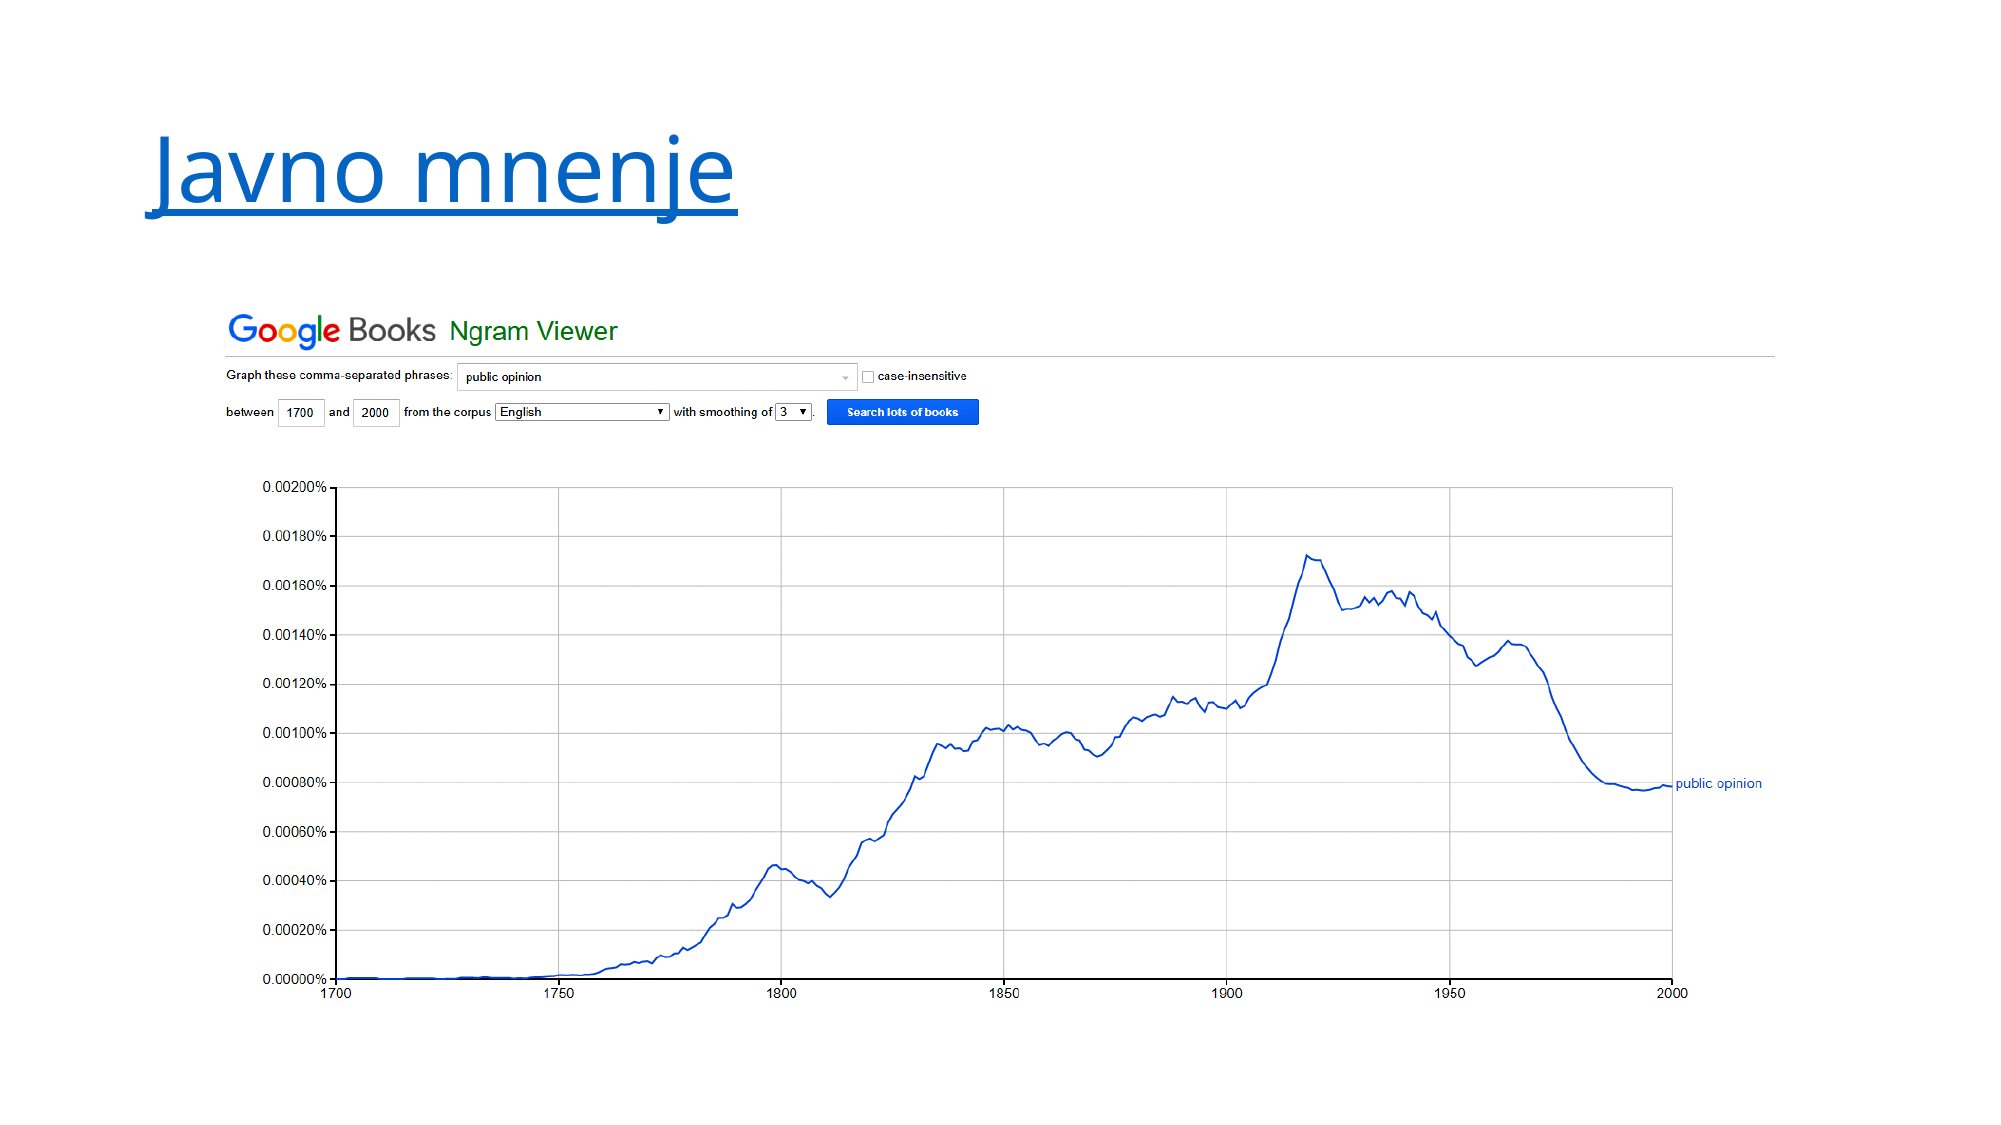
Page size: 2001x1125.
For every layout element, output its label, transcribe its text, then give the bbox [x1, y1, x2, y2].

title Javno mnenje [137, 59, 1863, 278]
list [225, 299, 1775, 1014]
